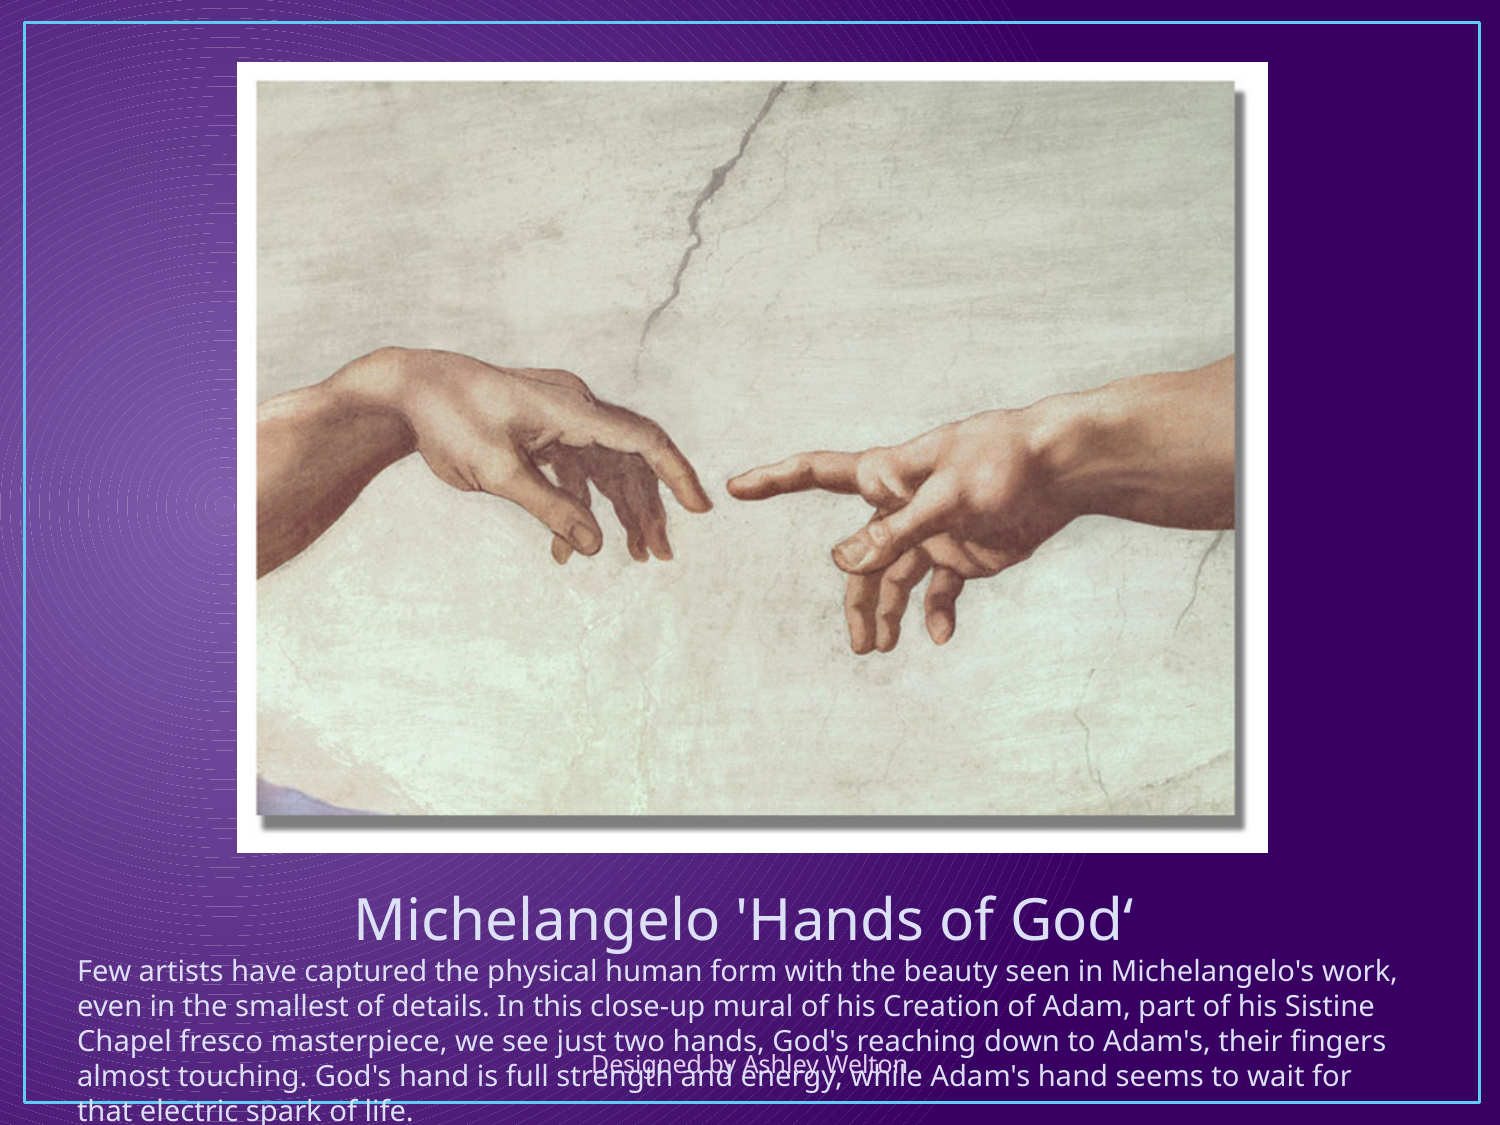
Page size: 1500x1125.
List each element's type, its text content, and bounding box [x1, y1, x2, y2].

picture [237, 62, 1268, 854]
footer Designed by Ashley Welton [464, 1035, 1036, 1096]
text_box Michelangelo 'Hands of God‘ Few artists have captured the physical human form with the beauty seen in Michelangelo's work, even in the smallest of details. In this close-up mural of his Creation of Adam, part of his Sistine Chapel fresco masterpiece, we see just two hands, God's reaching down to Adam's, their fingers almost touching. God's hand is full strength and energy, while Adam's hand seems to wait for that electric spark of life. [62, 875, 1425, 1125]
